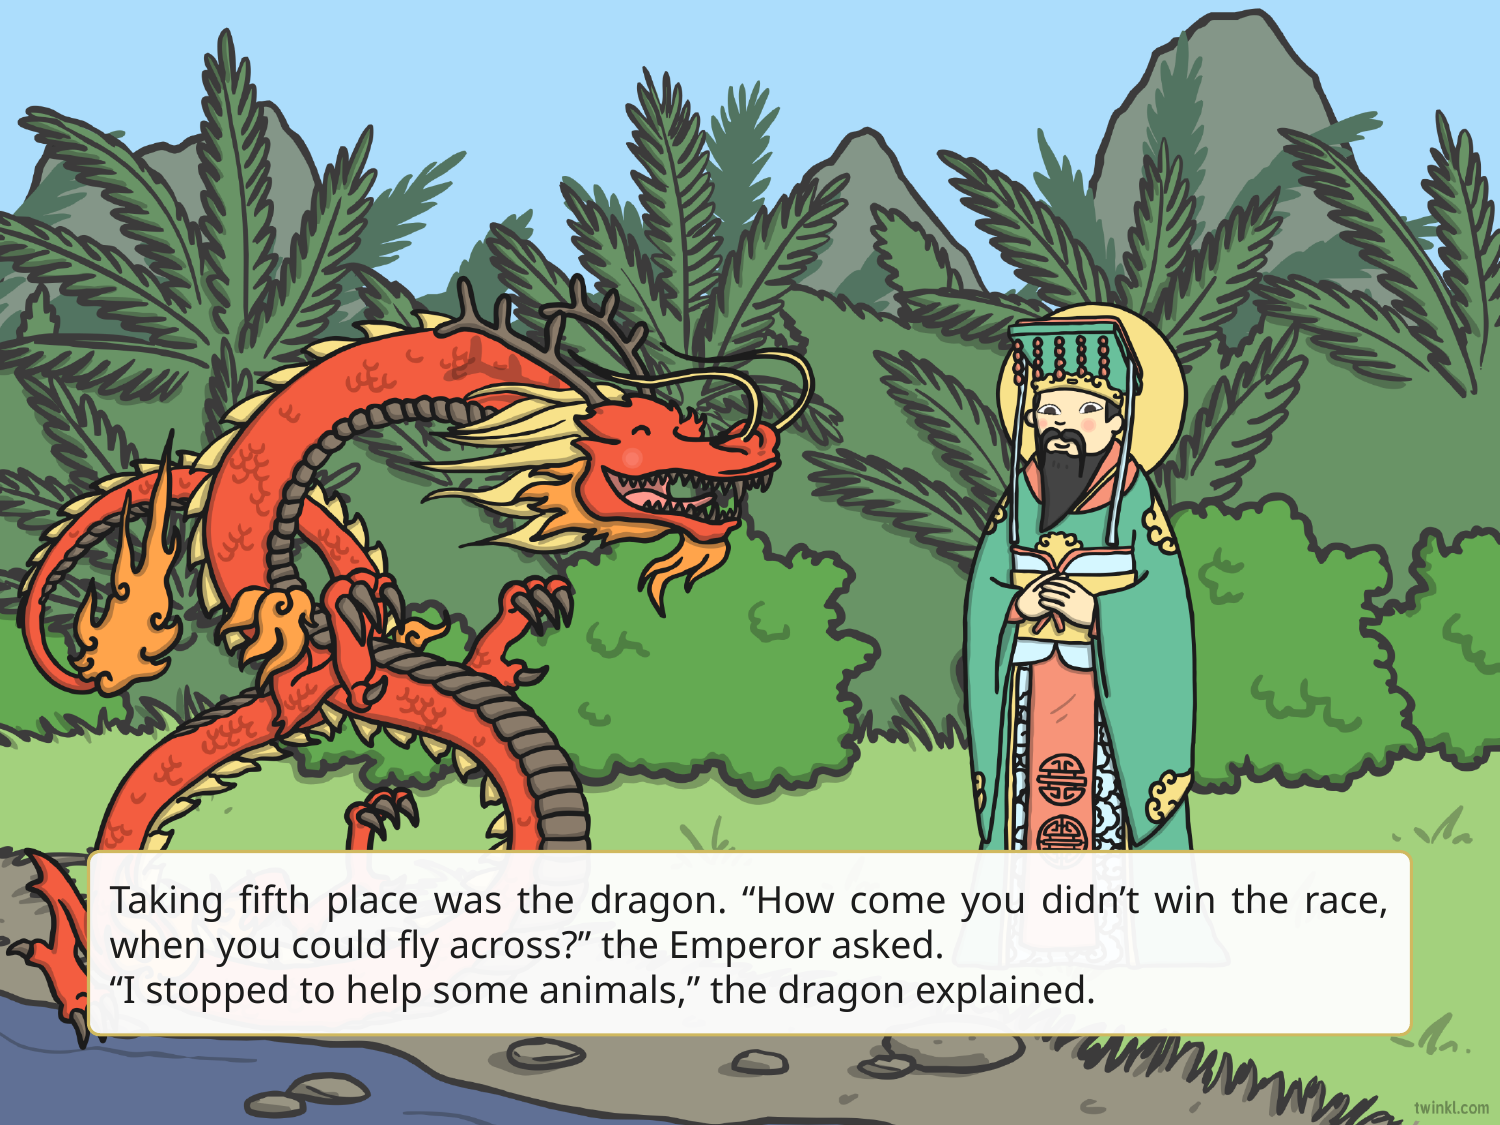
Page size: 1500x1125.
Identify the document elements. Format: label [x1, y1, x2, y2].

text_box [0, 0, 1500, 1125]
picture [1414, 1100, 1489, 1114]
